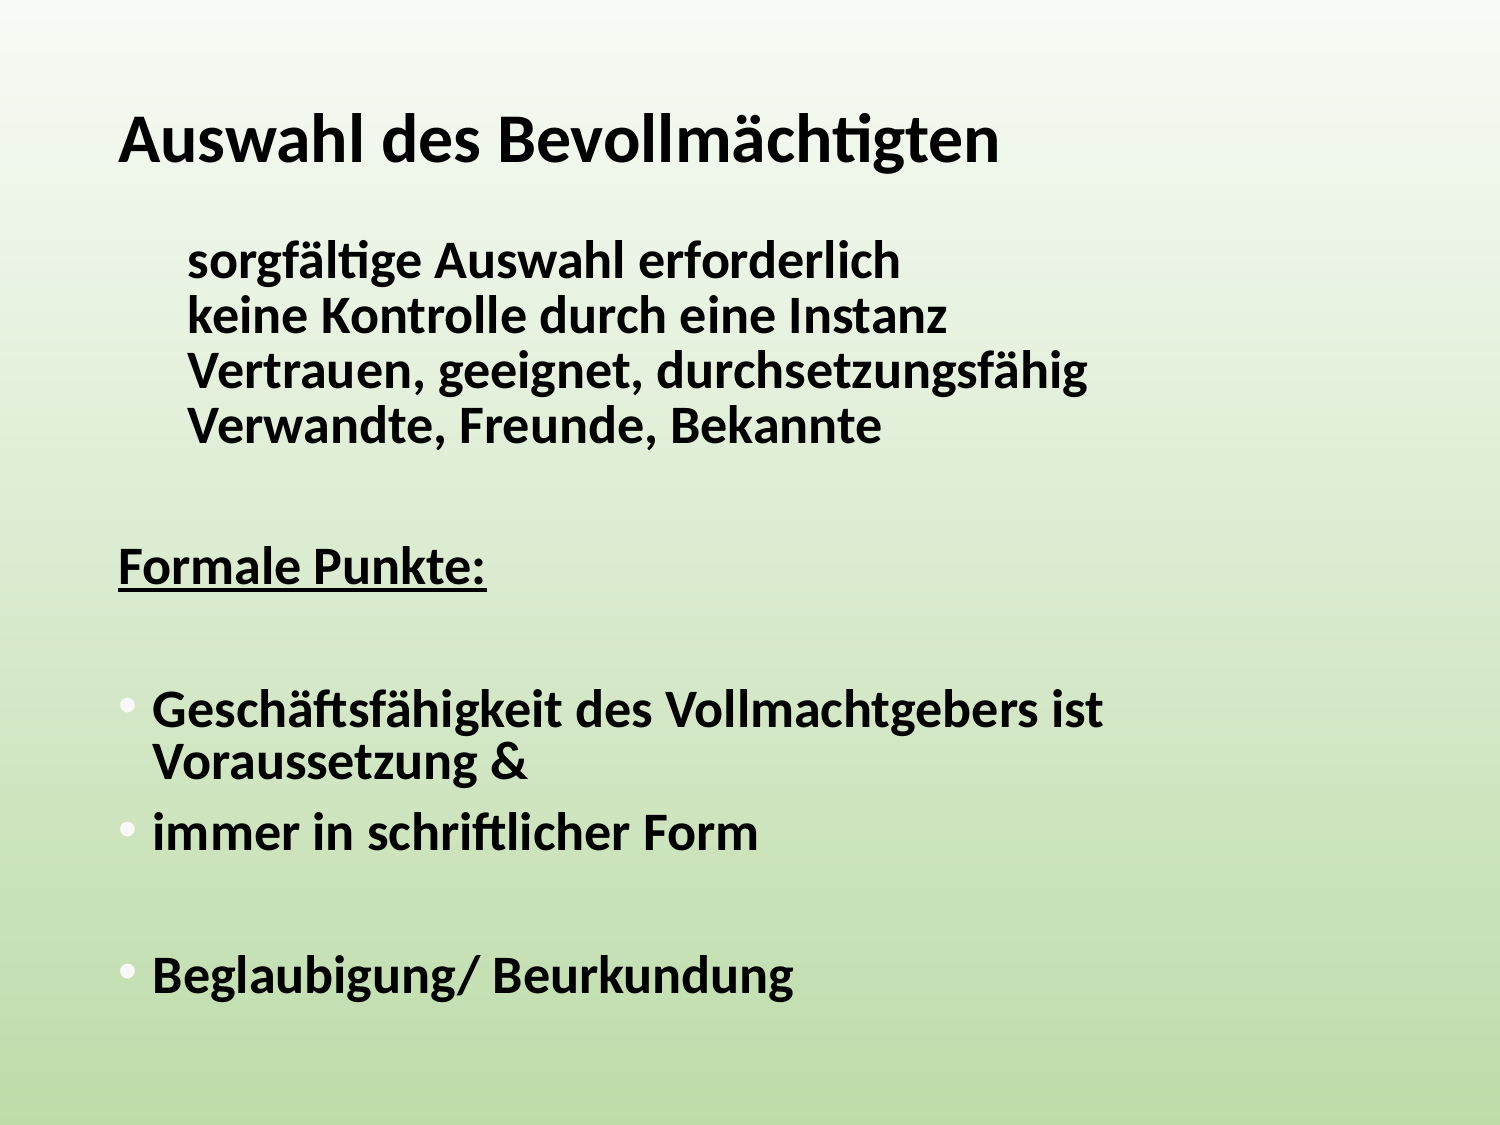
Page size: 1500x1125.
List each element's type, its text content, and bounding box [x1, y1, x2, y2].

list Auswahl des Bevollmächtigten sorgfältige Auswahl erforderlich keine Kontrolle durch eine Instanz Vertrauen, geeignet, durchsetzungsfähig Verwandte, Freunde, Bekannte Formale Punkte: Geschäftsfähigkeit des Vollmachtgebers ist Voraussetzung & immer in schriftlicher Form Beglaubigung/ Beurkundung [103, 108, 1397, 1014]
